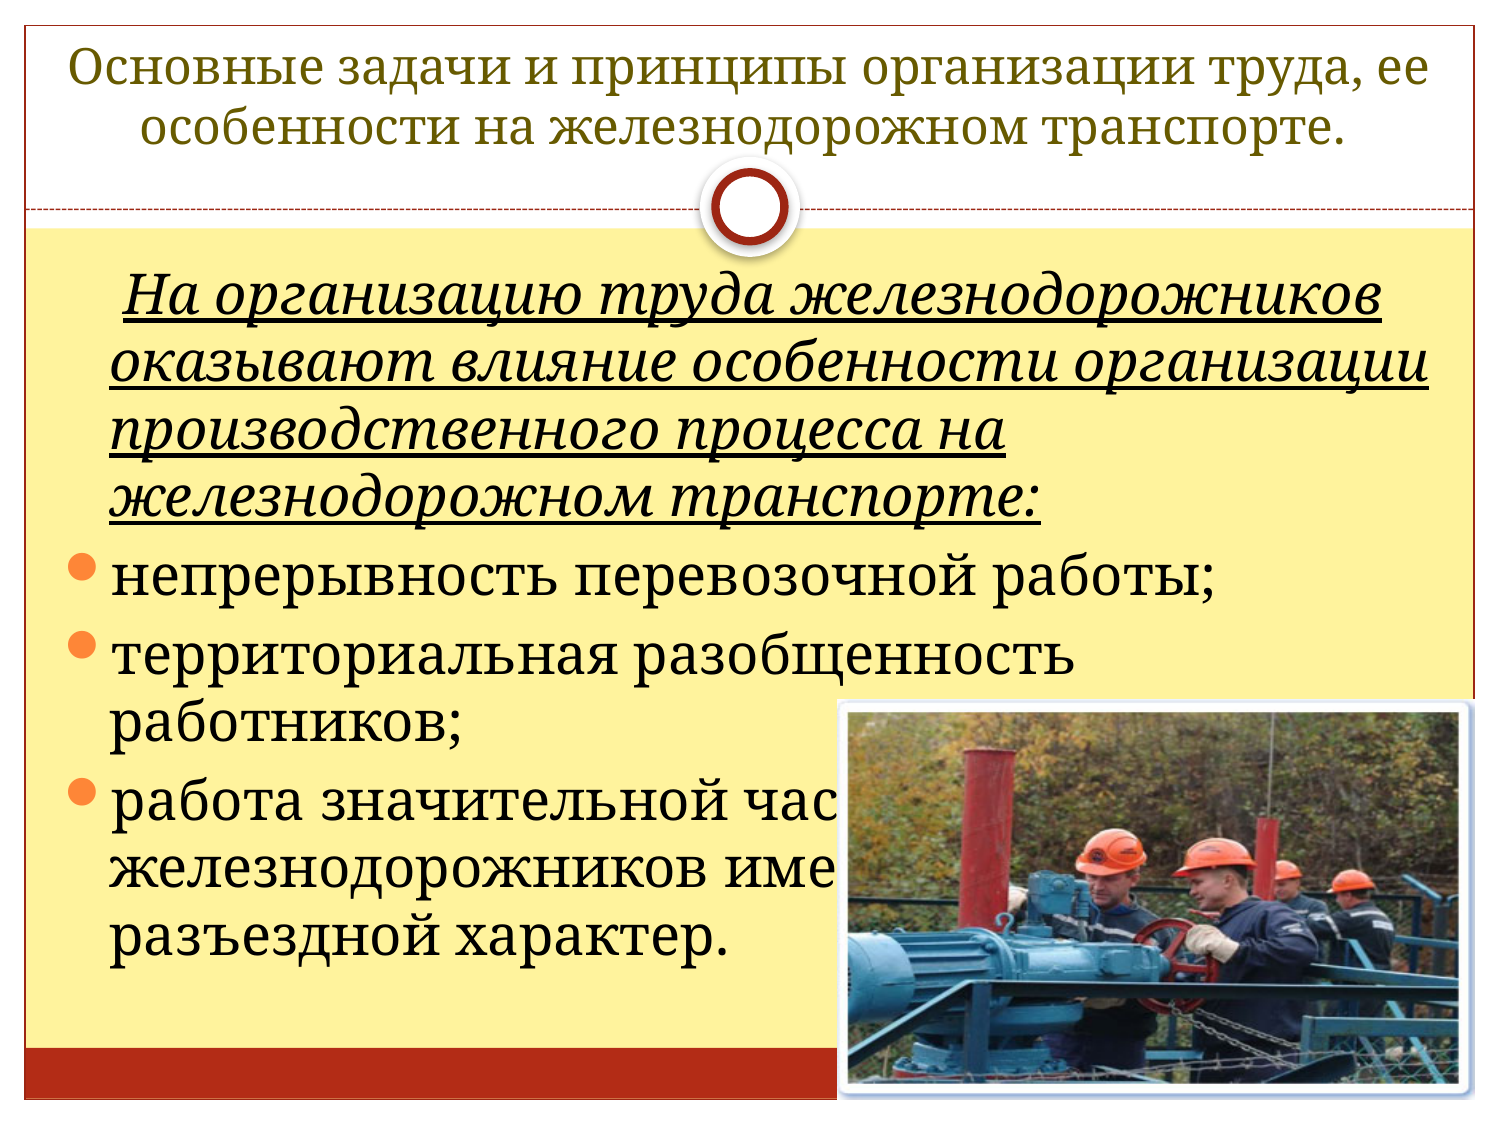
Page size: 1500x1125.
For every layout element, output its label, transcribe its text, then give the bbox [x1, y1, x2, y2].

title Основные задачи и принципы организации труда, ее особенности на железнодорожном транспорте. [49, 37, 1450, 162]
list На организацию труда железнодорожников оказывают влияние особенности организации производственного процесса на железнодорожном транспорте: непрерывность перевозочной работы; территориальная разобщенность работников; работа значительной части железнодорожников имеет разъездной характер. [49, 250, 1445, 1001]
picture [837, 699, 1476, 1101]
